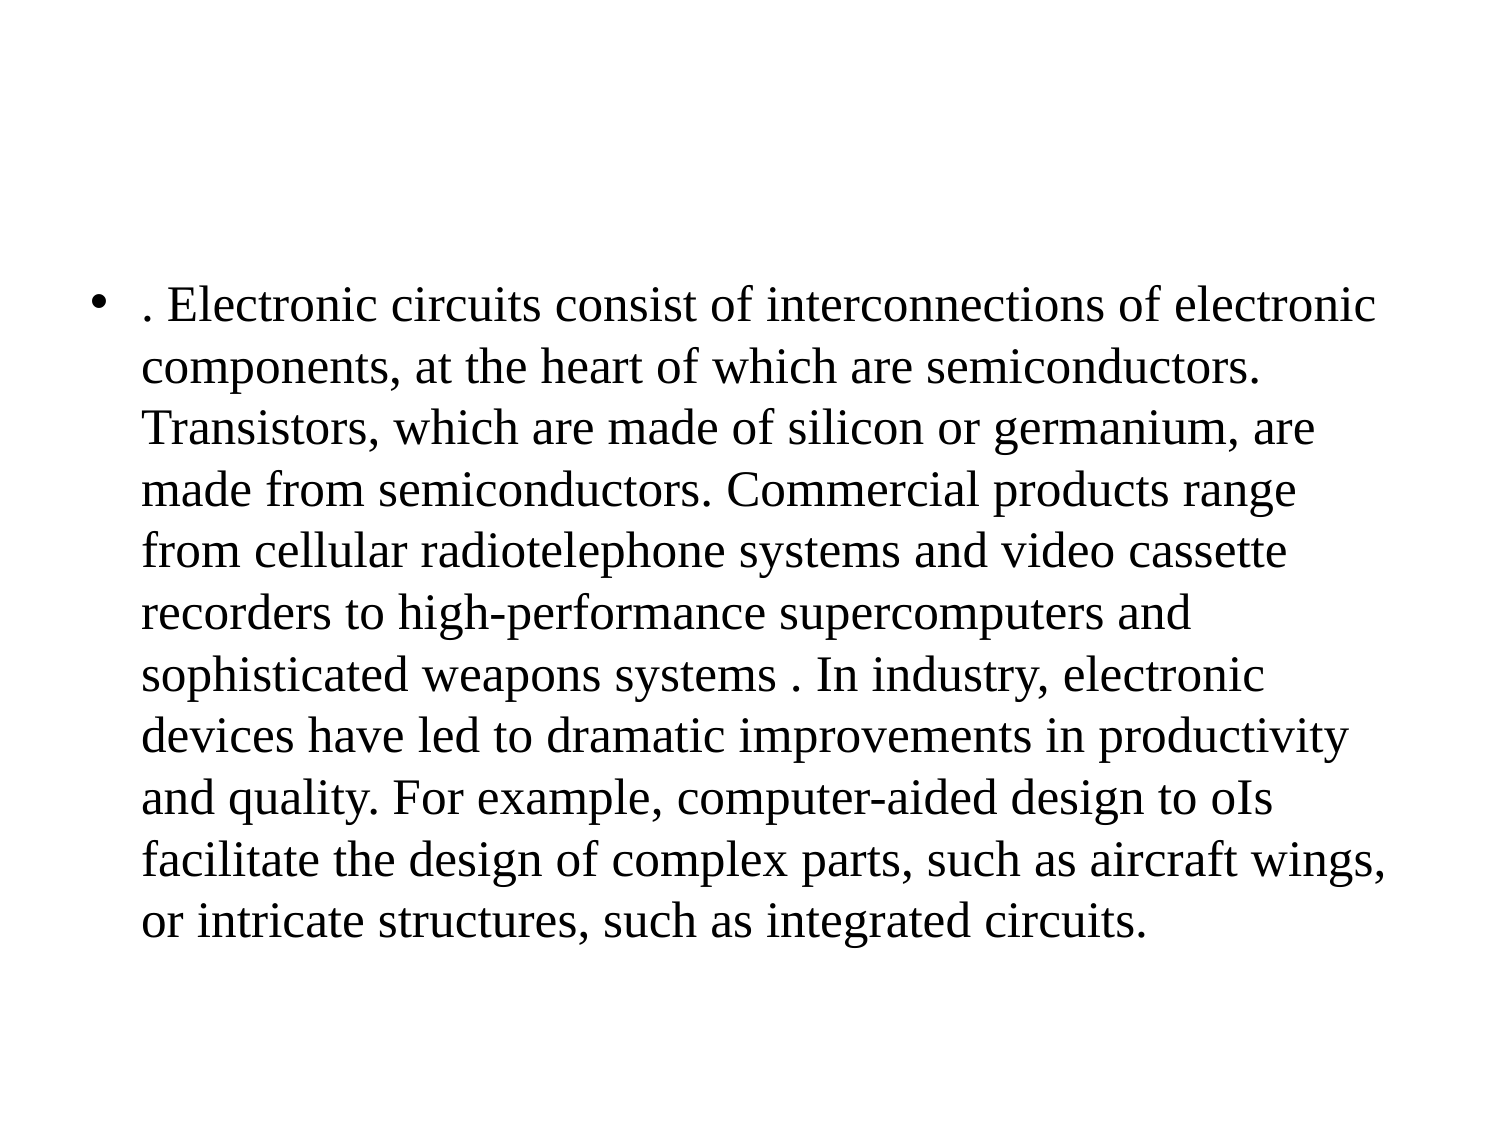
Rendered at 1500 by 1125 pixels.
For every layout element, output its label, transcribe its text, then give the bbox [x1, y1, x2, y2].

list . Electronic circuits consist of interconnections of electronic components, at the heart of which are semiconductors. Transistors, which are made of silicon or germanium, are made from semiconductors. Commercial products range from cellular radiotelephone systems and video cassette recorders to high-performance supercomputers and sophisticated weapons systems . In industry, electronic devices have led to dramatic improvements in productivity and quality. For example, computer-aided design to oIs facilitate the design of complex parts, such as aircraft wings, or intricate structures, such as integrated circuits. [75, 262, 1425, 1005]
